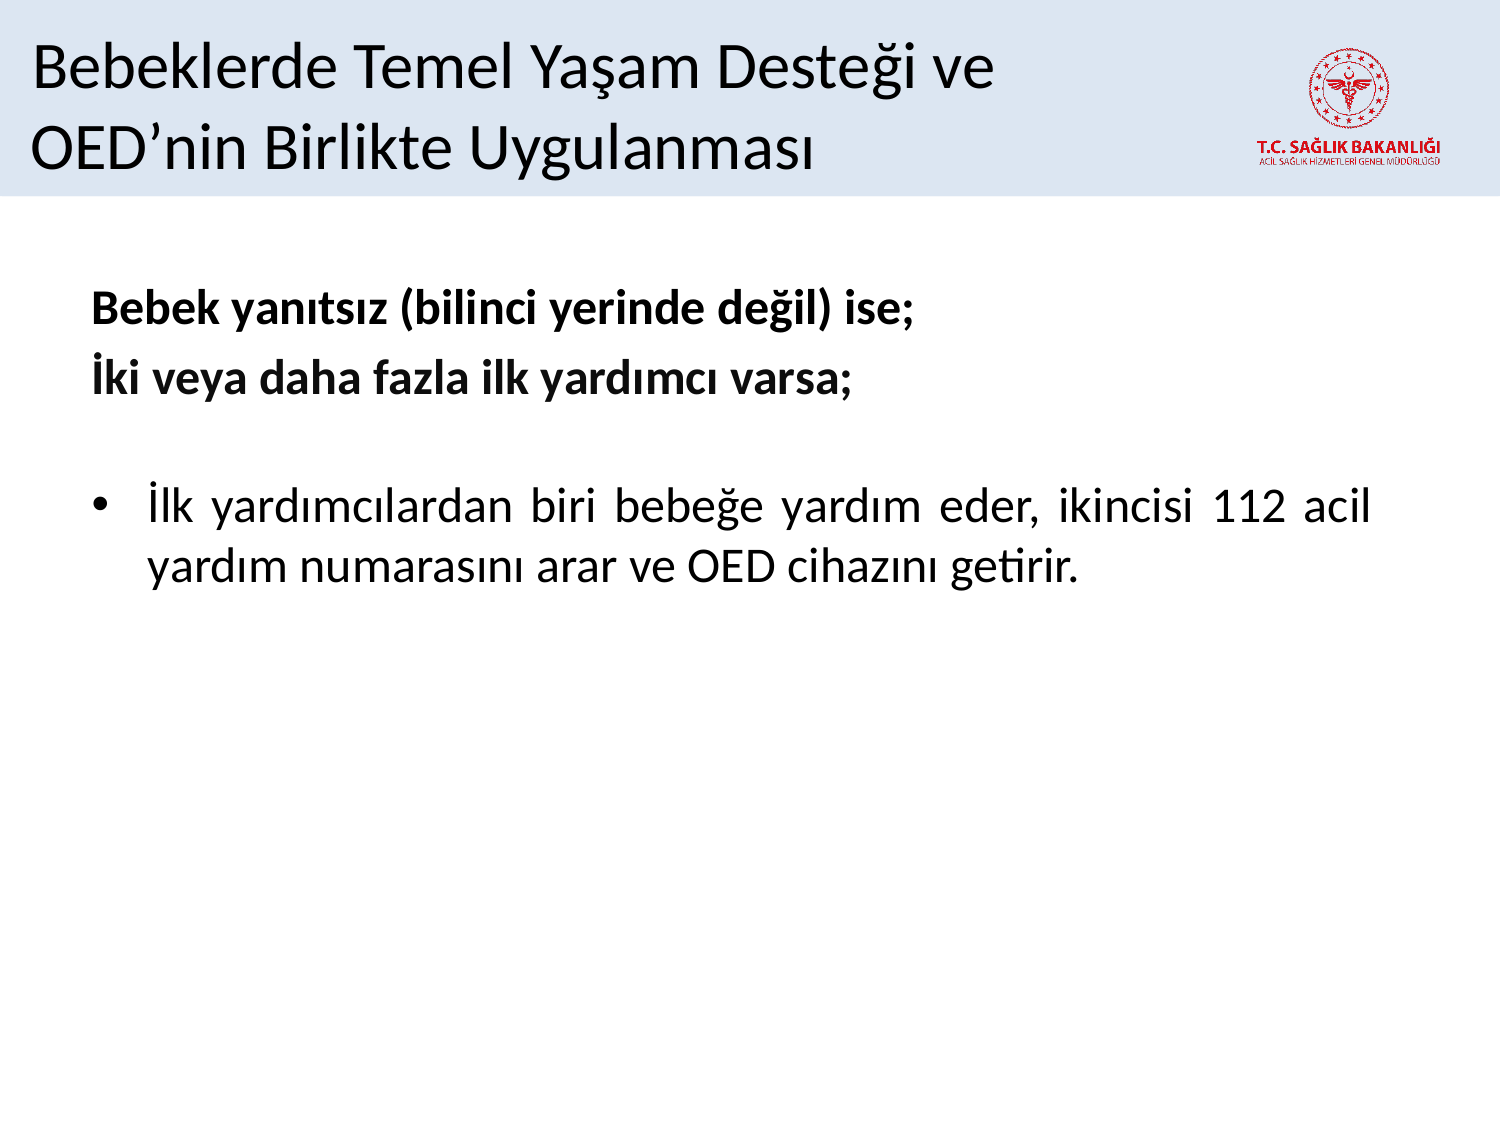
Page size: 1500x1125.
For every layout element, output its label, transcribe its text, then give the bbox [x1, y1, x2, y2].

picture [1257, 48, 1440, 167]
text_box Bebek yanıtsız (bilinci yerinde değil) ise; İki veya daha fazla ilk yardımcı varsa; İlk yardımcılardan biri bebeğe yardım eder, ikincisi 112 acil yardım numarasını arar ve OED cihazını getirir. [76, 267, 1388, 1094]
title Bebeklerde Temel Yaşam Desteği ve OED’nin Birlikte Uygulanması [0, 0, 1500, 197]
